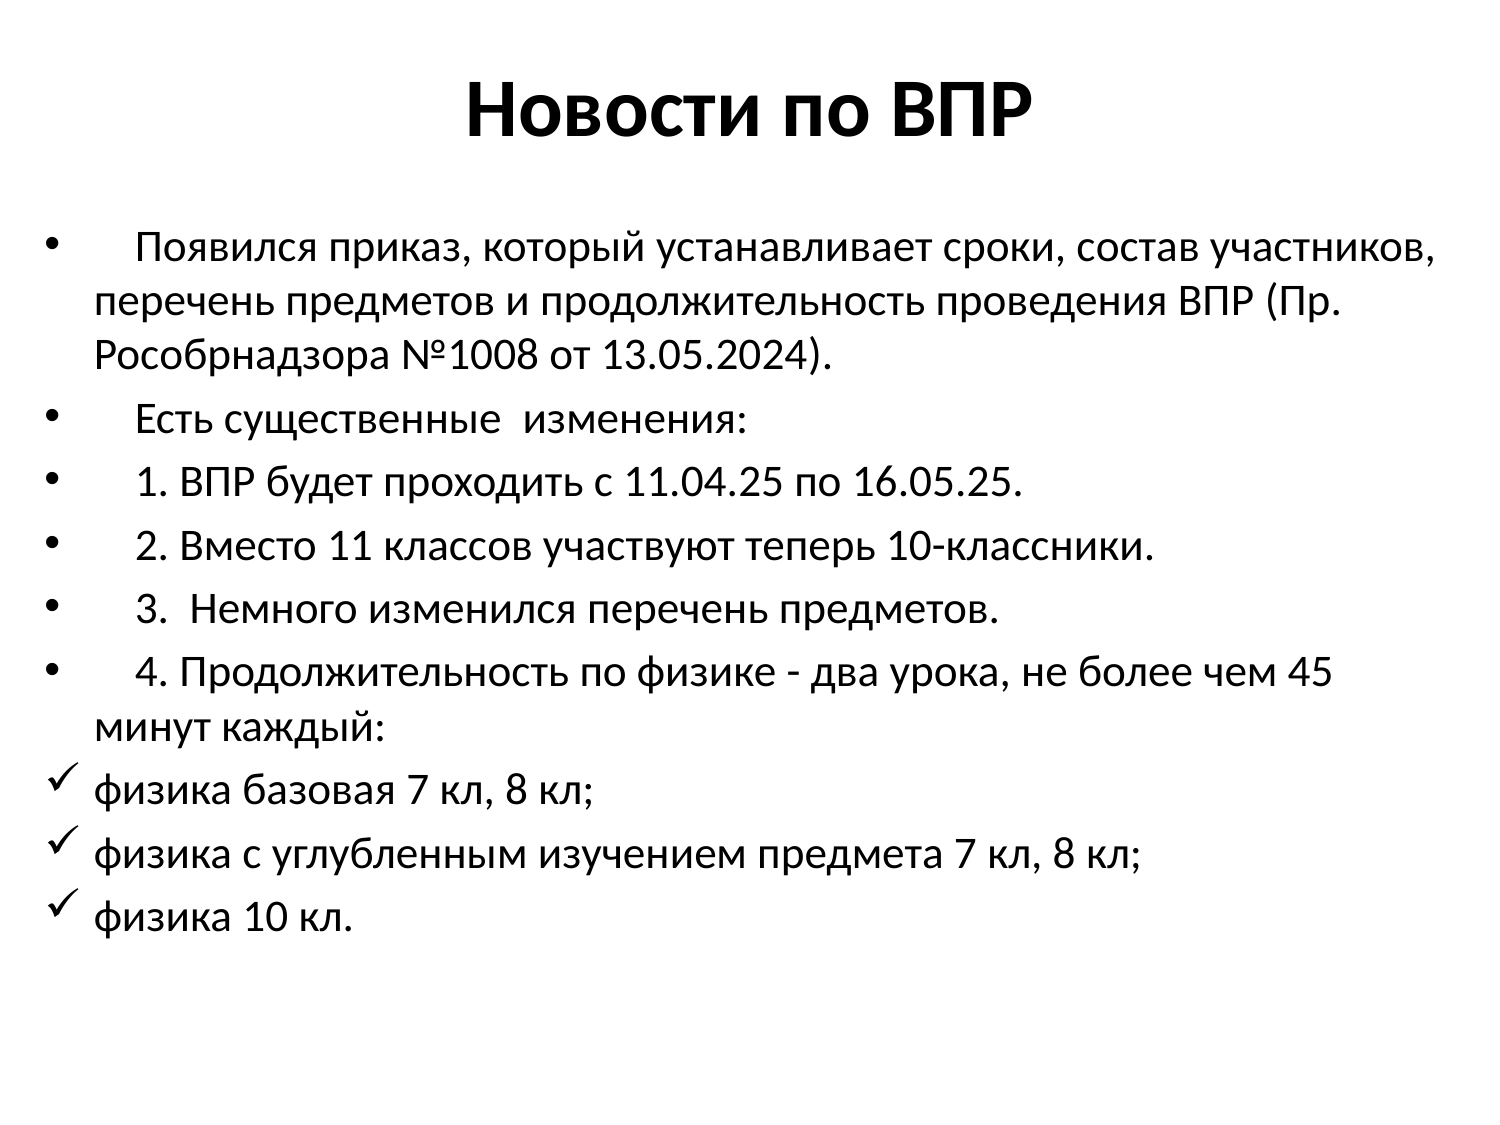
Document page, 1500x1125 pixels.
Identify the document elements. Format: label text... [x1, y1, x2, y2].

list Появился приказ, который устанавливает сроки, состав участников, перечень предметов и продолжительность проведения ВПР (Пр. Рособрнадзора №1008 от 13.05.2024). Есть существенные изменения: 1. ВПР будет проходить с 11.04.25 по 16.05.25. 2. Вместо 11 классов участвуют теперь 10-классники. 3. Немного изменился перечень предметов. 4. Продолжительность по физике - два урока, не более чем 45 минут каждый: физика базовая 7 кл, 8 кл; физика с углубленным изучением предмета 7 кл, 8 кл; физика 10 кл. [29, 208, 1459, 951]
title Новости по ВПР [75, 45, 1425, 161]
